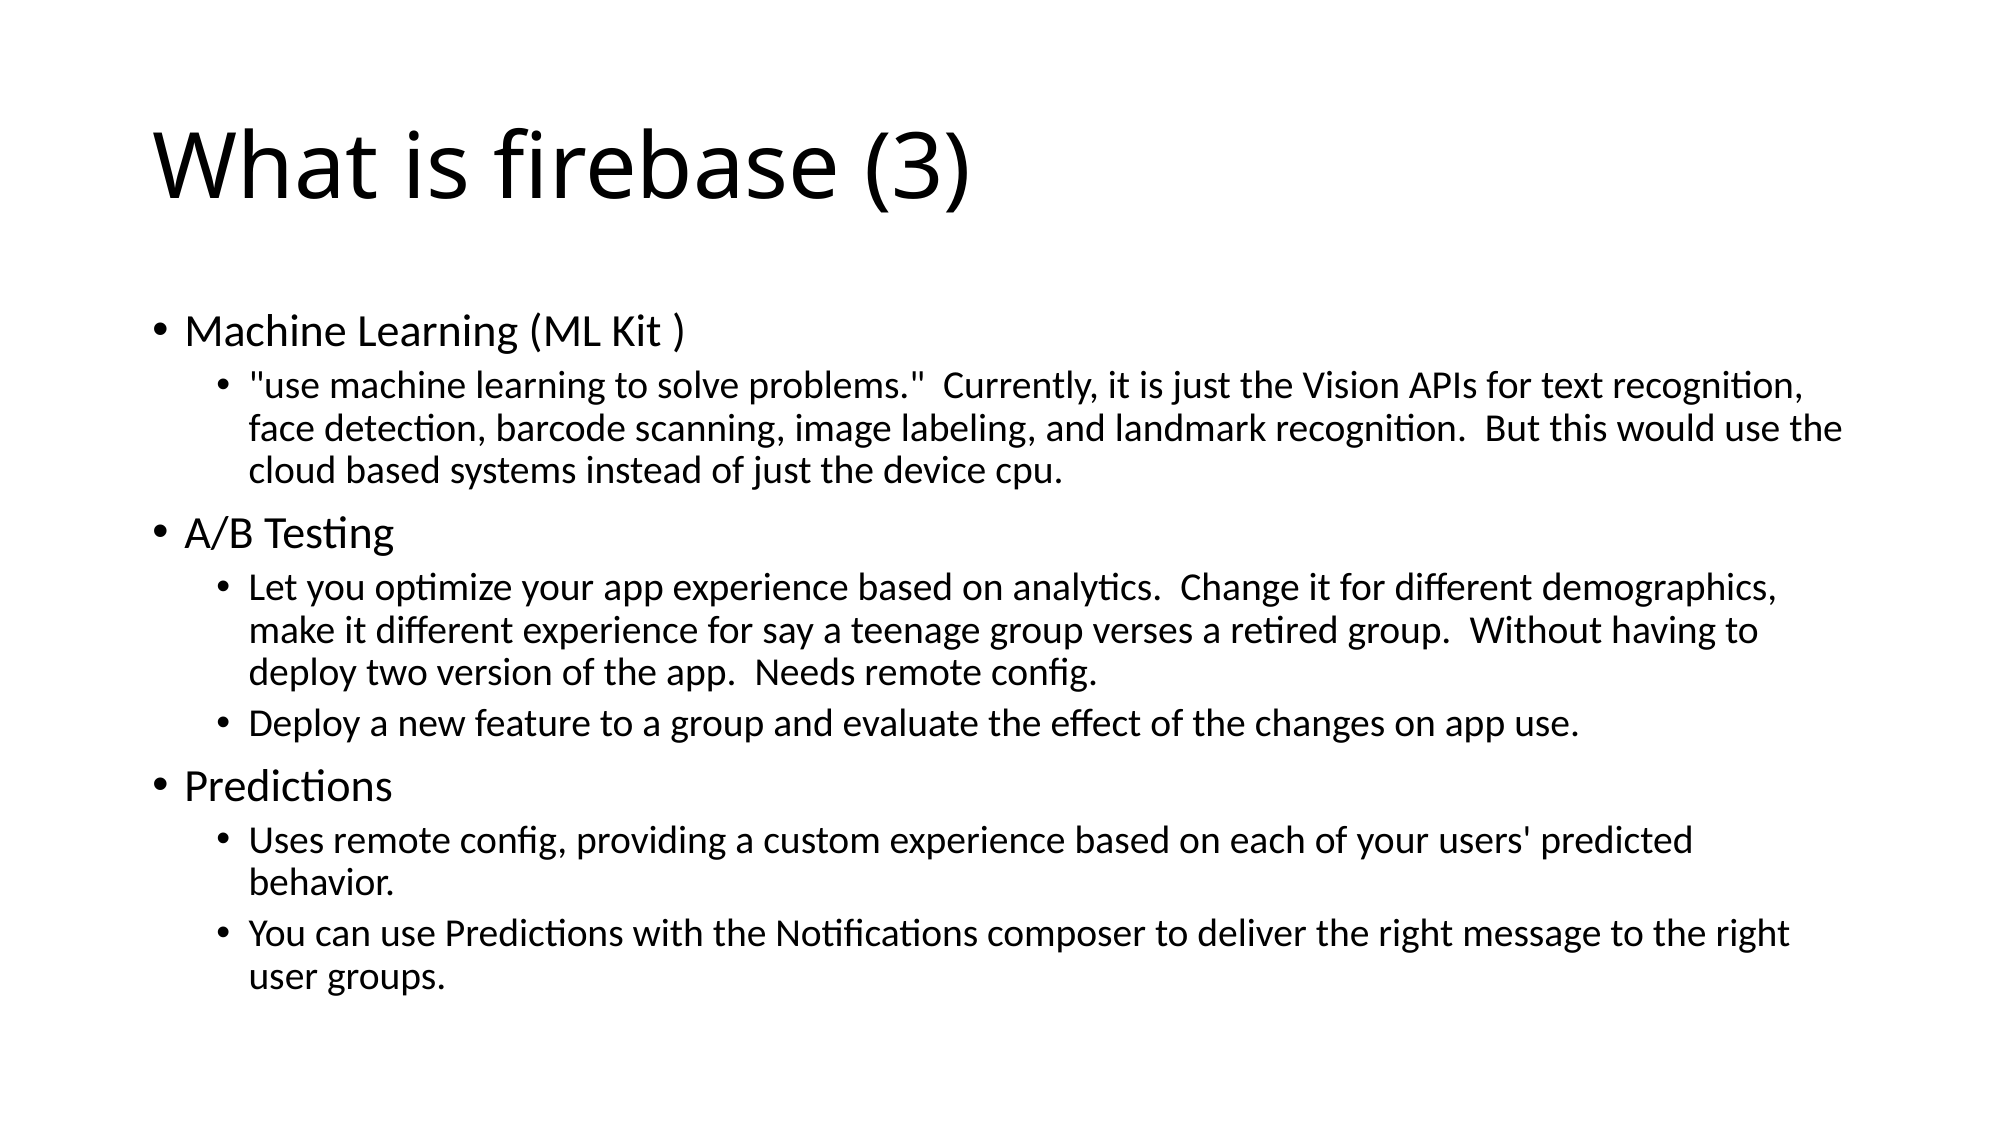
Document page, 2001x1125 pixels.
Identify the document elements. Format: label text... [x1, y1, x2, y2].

title What is firebase (3) [137, 59, 1863, 278]
list Machine Learning (ML Kit ) "use machine learning to solve problems." Currently, it is just the Vision APIs for text recognition, face detection, barcode scanning, image labeling, and landmark recognition. But this would use the cloud based systems instead of just the device cpu. A/B Testing Let you optimize your app experience based on analytics. Change it for different demographics, make it different experience for say a teenage group verses a retired group. Without having to deploy two version of the app. Needs remote config. Deploy a new feature to a group and evaluate the effect of the changes on app use. Predictions Uses remote config, providing a custom experience based on each of your users' predicted behavior. You can use Predictions with the Notifications composer to deliver the right message to the right user groups. [137, 299, 1863, 1014]
